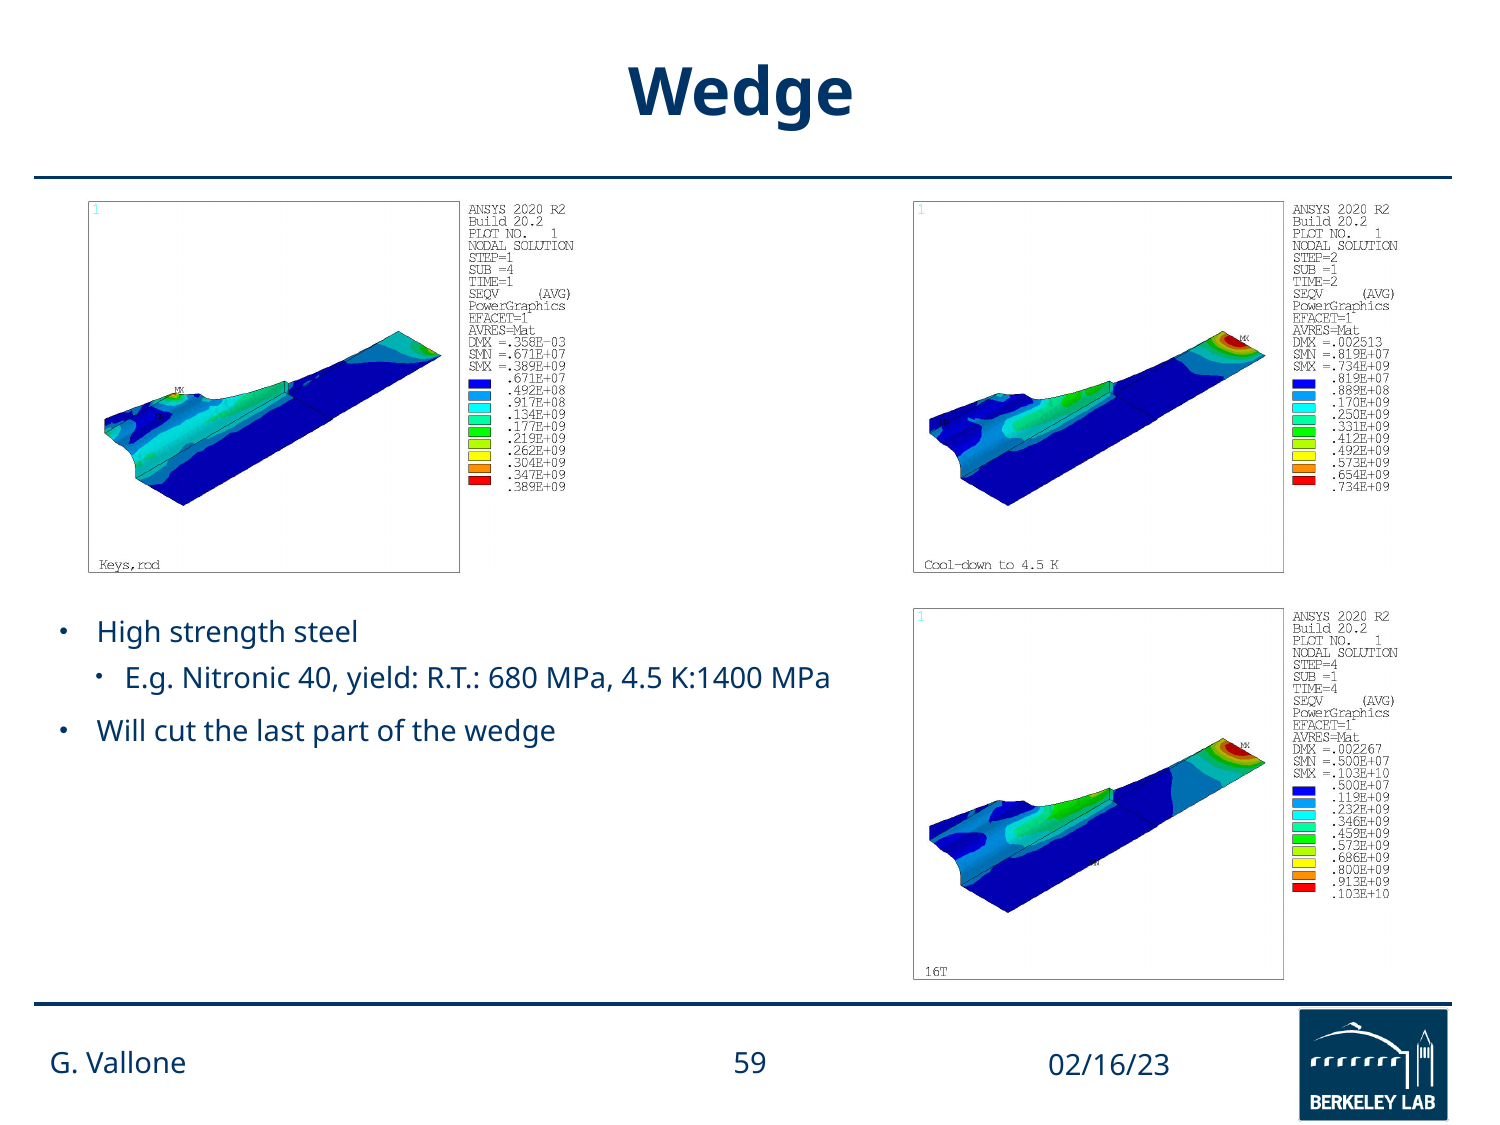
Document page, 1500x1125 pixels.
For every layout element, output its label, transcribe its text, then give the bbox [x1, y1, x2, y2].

slide_number 59 [575, 1034, 925, 1095]
picture [910, 605, 1410, 982]
picture [1293, 1006, 1452, 1125]
footer G. Vallone [34, 1034, 510, 1095]
picture [86, 199, 586, 575]
picture [910, 199, 1410, 575]
title Wedge [34, 29, 1450, 148]
list High strength steel E.g. Nitronic 40, yield: R.T.: 680 MPa, 4.5 K:1400 MPa Will cut the last part of the wedge [34, 606, 981, 1004]
